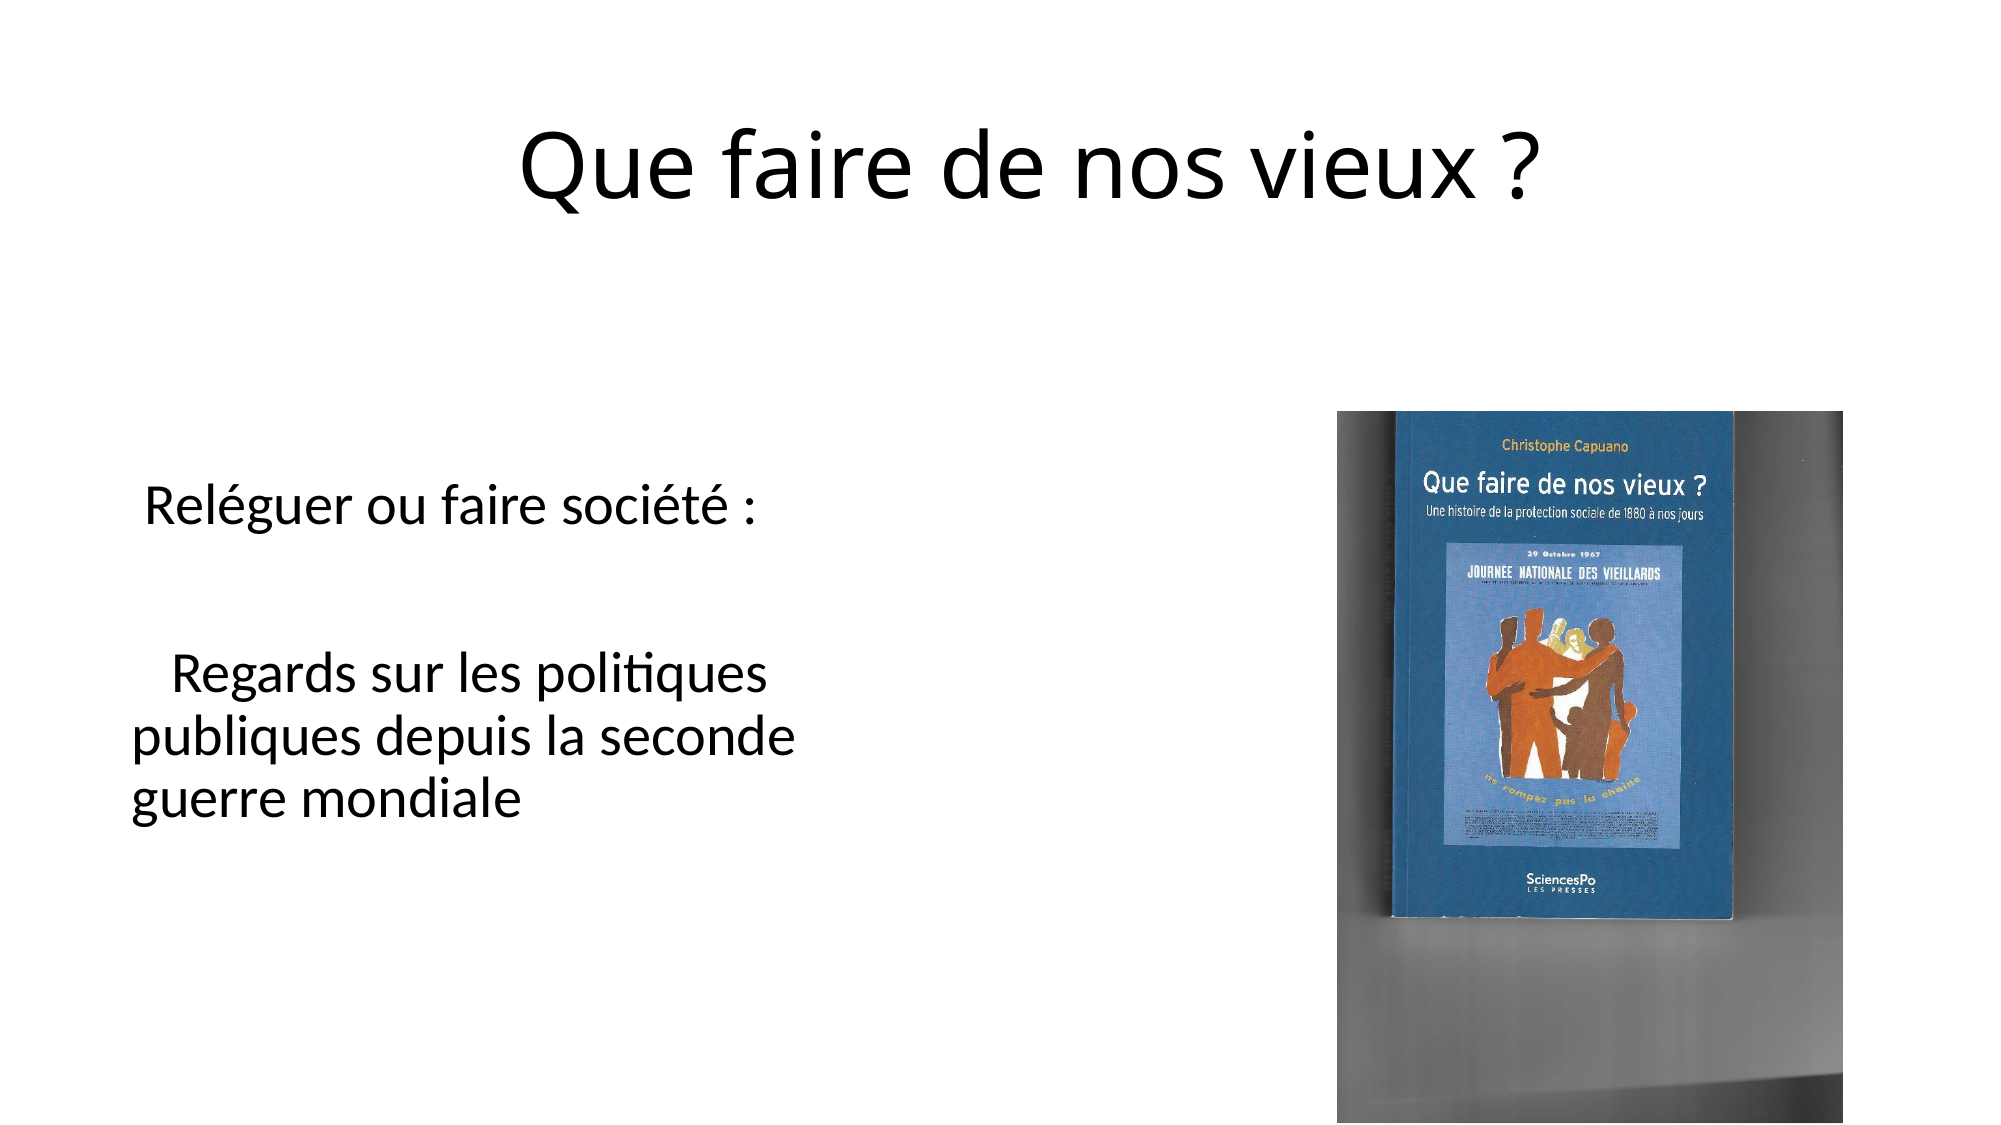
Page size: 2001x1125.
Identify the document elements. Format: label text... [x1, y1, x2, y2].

title Que faire de nos vieux ? [137, 59, 1863, 278]
list Reléguer ou faire société : Regards sur les politiques publiques depuis la seconde guerre mondiale [131, 299, 988, 1014]
picture [1337, 410, 1843, 1125]
